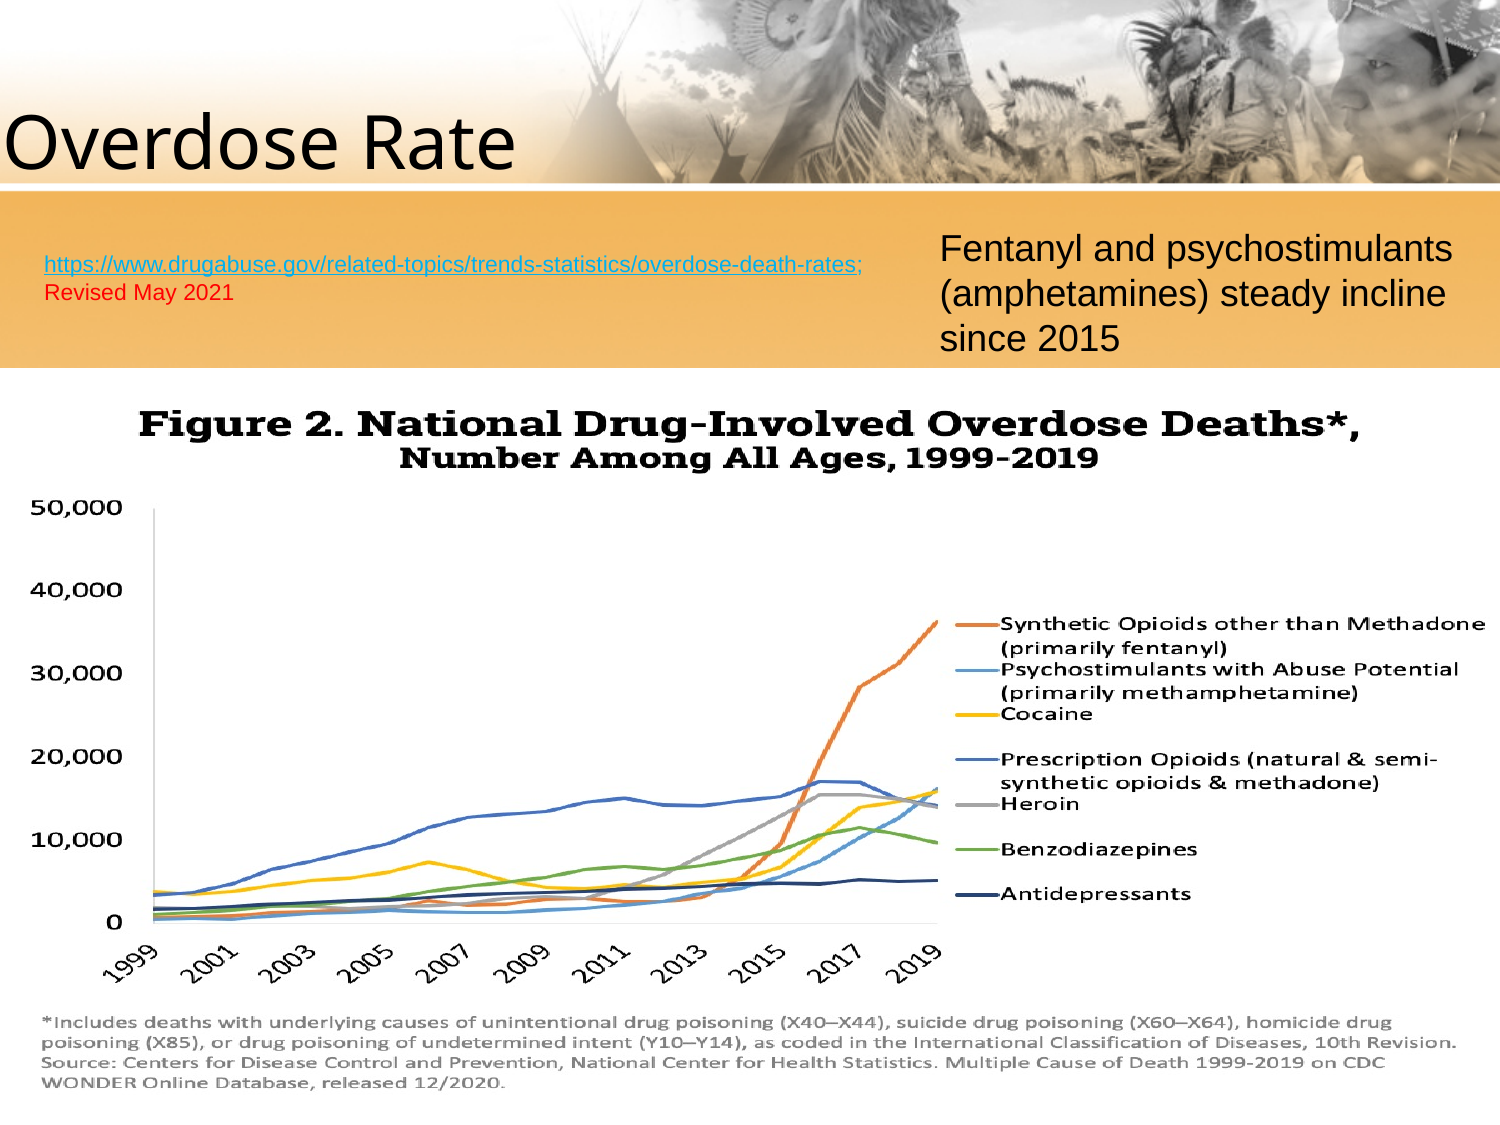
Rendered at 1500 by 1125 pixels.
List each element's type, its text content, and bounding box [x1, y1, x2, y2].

text_box Fentanyl and psychostimulants (amphetamines) steady incline since 2015 [924, 216, 1500, 367]
title Overdose Rate [0, 75, 1338, 192]
picture [0, 0, 1500, 1125]
text_box https://www.drugabuse.gov/related-topics/trends-statistics/overdose-death-rates; Revised May 2021 [29, 242, 902, 312]
